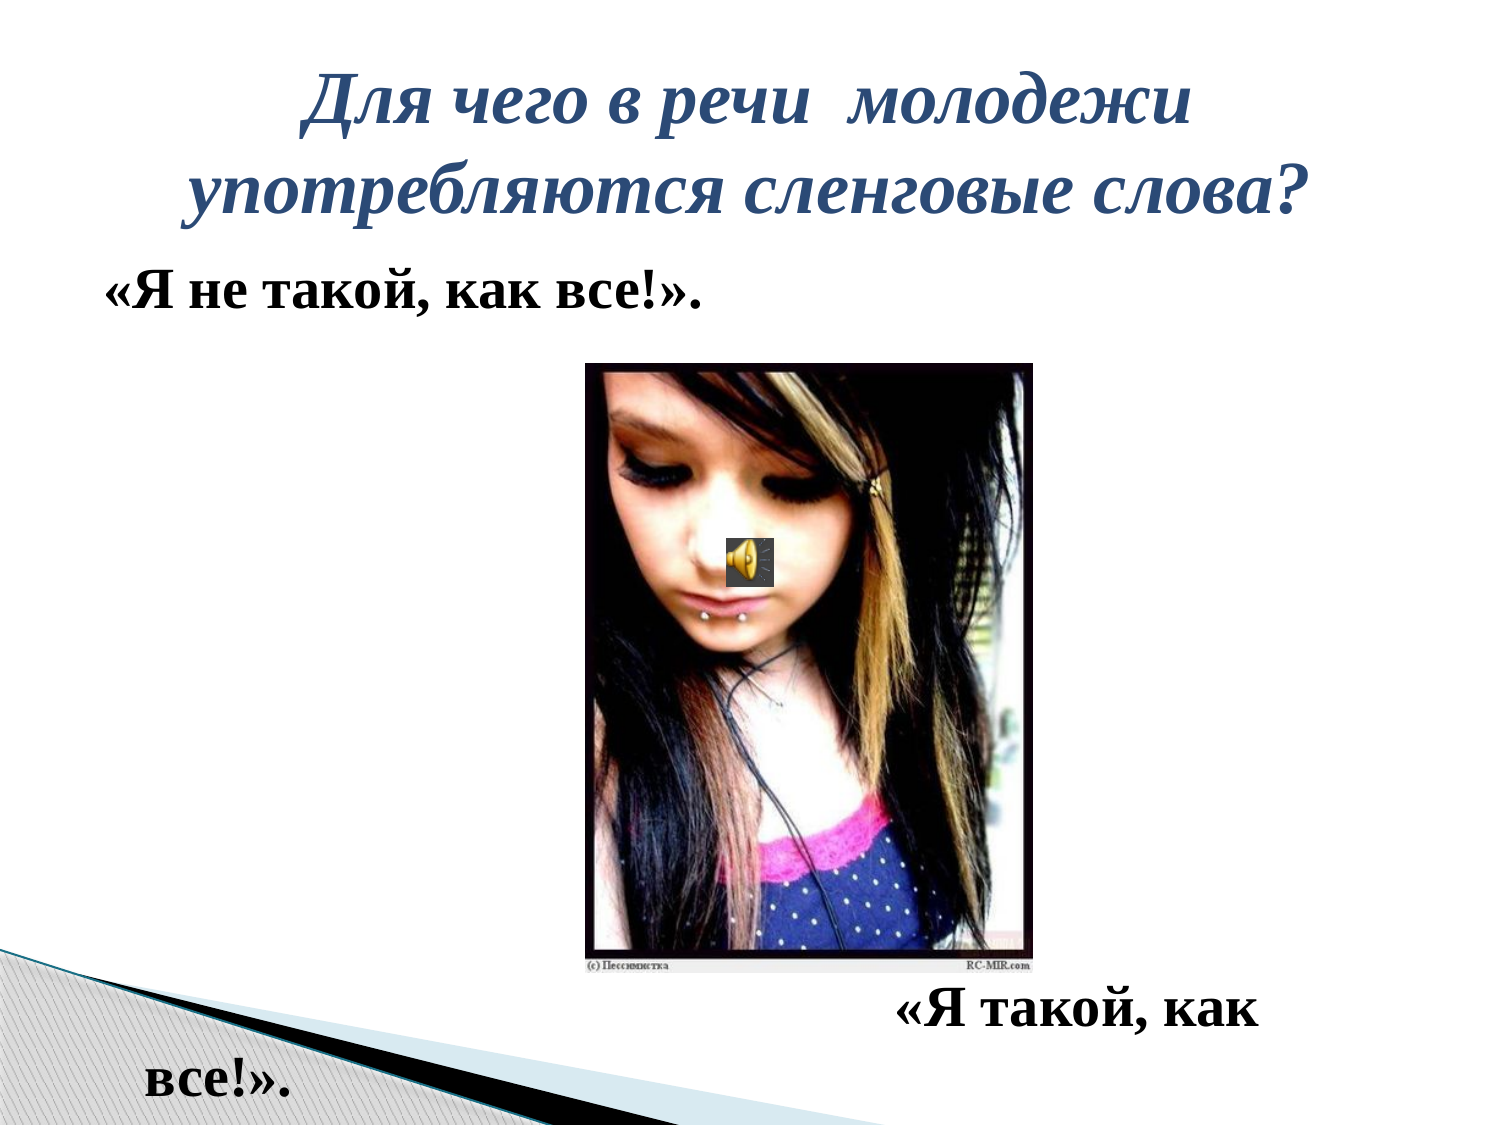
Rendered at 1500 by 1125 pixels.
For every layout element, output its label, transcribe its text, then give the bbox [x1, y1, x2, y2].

picture [585, 363, 1033, 973]
title Для чего в речи молодежи употребляются сленговые слова? [75, 45, 1425, 233]
list «Я не такой, как все!». «Я такой, как все!». [70, 243, 1421, 1125]
